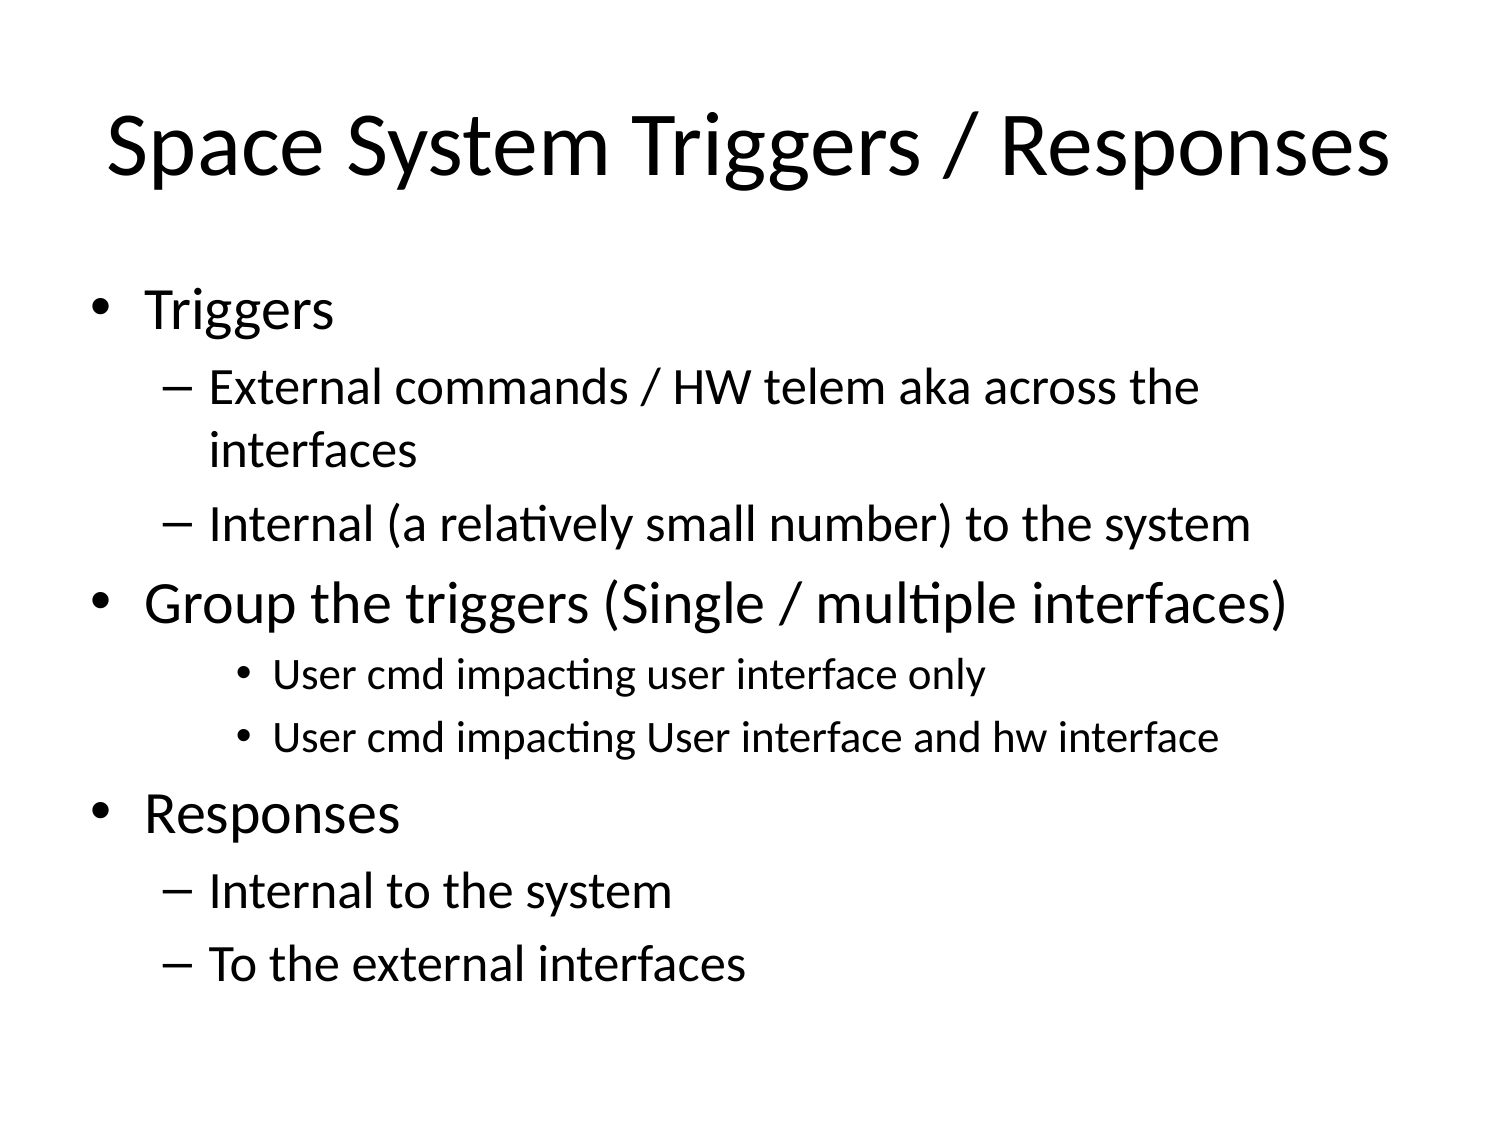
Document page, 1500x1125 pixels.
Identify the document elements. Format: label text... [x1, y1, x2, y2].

list Triggers External commands / HW telem aka across the interfaces Internal (a relatively small number) to the system Group the triggers (Single / multiple interfaces) User cmd impacting user interface only User cmd impacting User interface and hw interface Responses Internal to the system To the external interfaces [75, 262, 1425, 1005]
title Space System Triggers / Responses [75, 45, 1425, 233]
